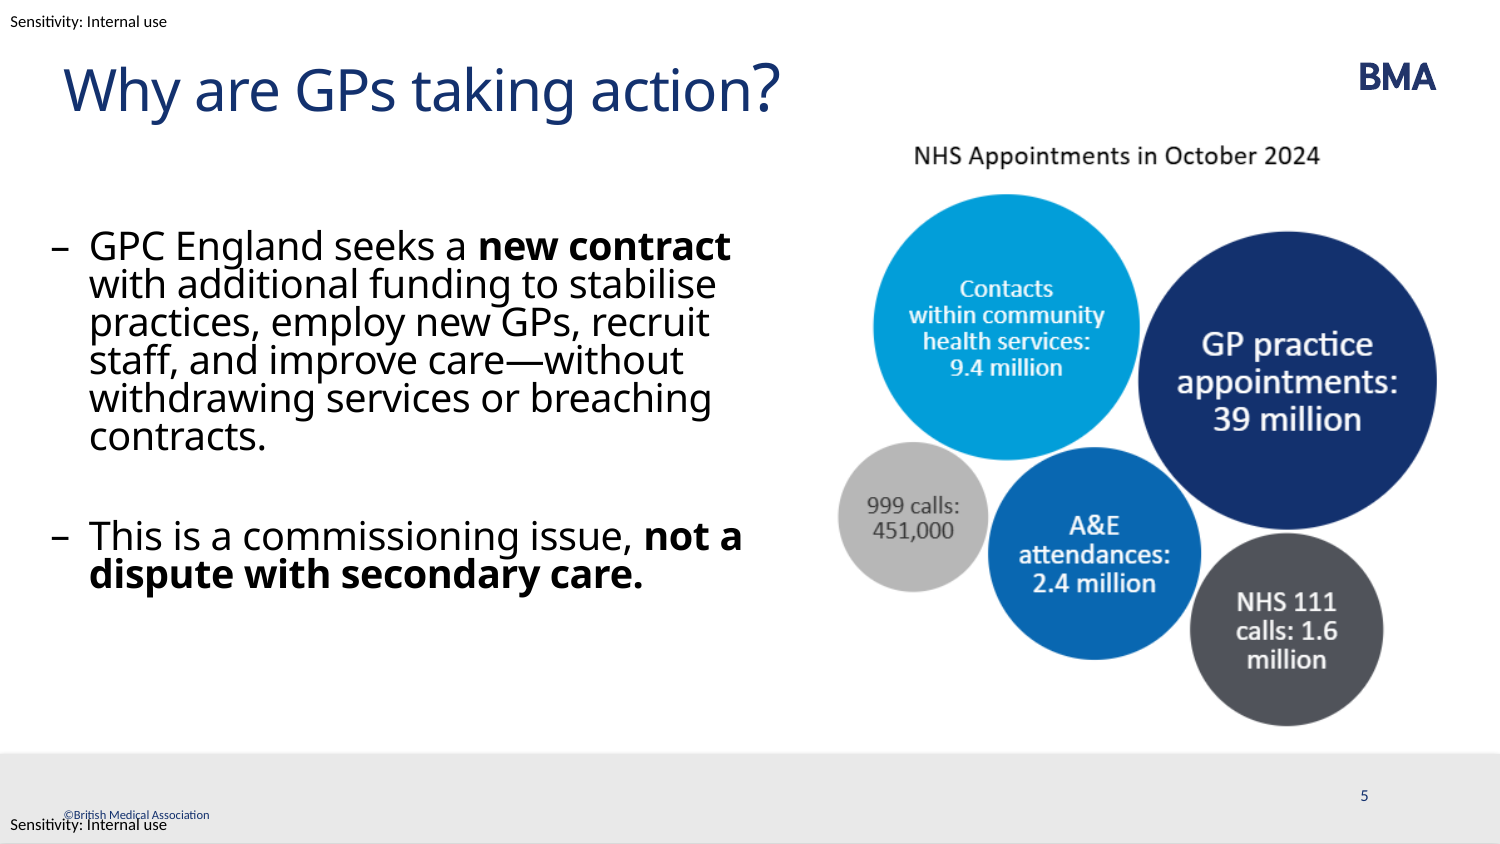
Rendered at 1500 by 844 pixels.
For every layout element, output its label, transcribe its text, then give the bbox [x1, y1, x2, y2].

list GPC England seeks a new contract with additional funding to stabilise practices, employ new GPs, recruit staff, and improve care—without withdrawing services or breaching contracts. This is a commissioning issue, not a dispute with secondary care. [50, 170, 760, 693]
title Why are GPs taking action? [63, 53, 1220, 135]
slide_number 5 [1360, 784, 1403, 805]
picture [818, 134, 1464, 747]
